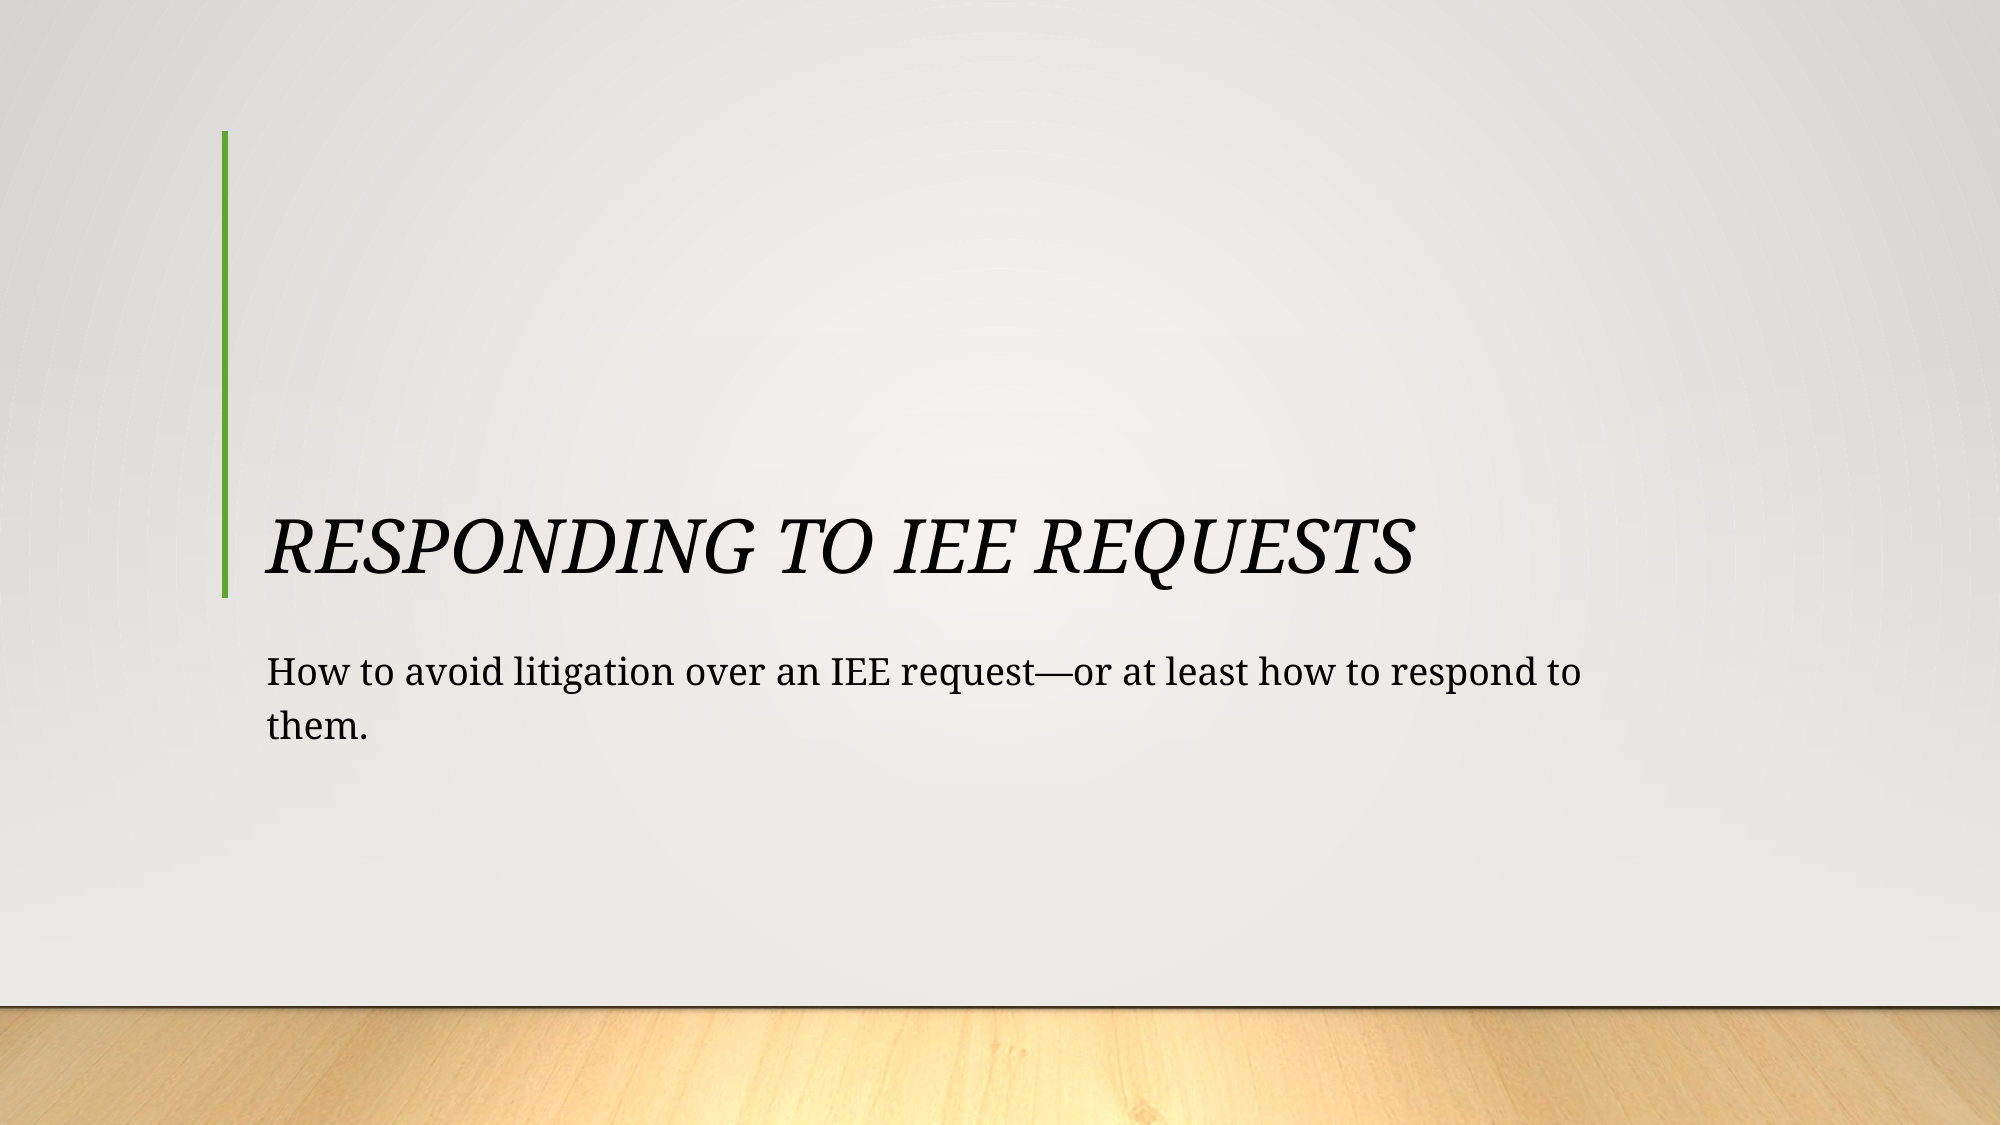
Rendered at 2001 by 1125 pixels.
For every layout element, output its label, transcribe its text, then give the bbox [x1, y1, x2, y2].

picture [0, 1006, 2000, 1125]
list How to avoid litigation over an IEE request—or at least how to respond to them. [251, 624, 1655, 791]
title RESPONDING TO IEE REQUESTS [251, 288, 1657, 598]
